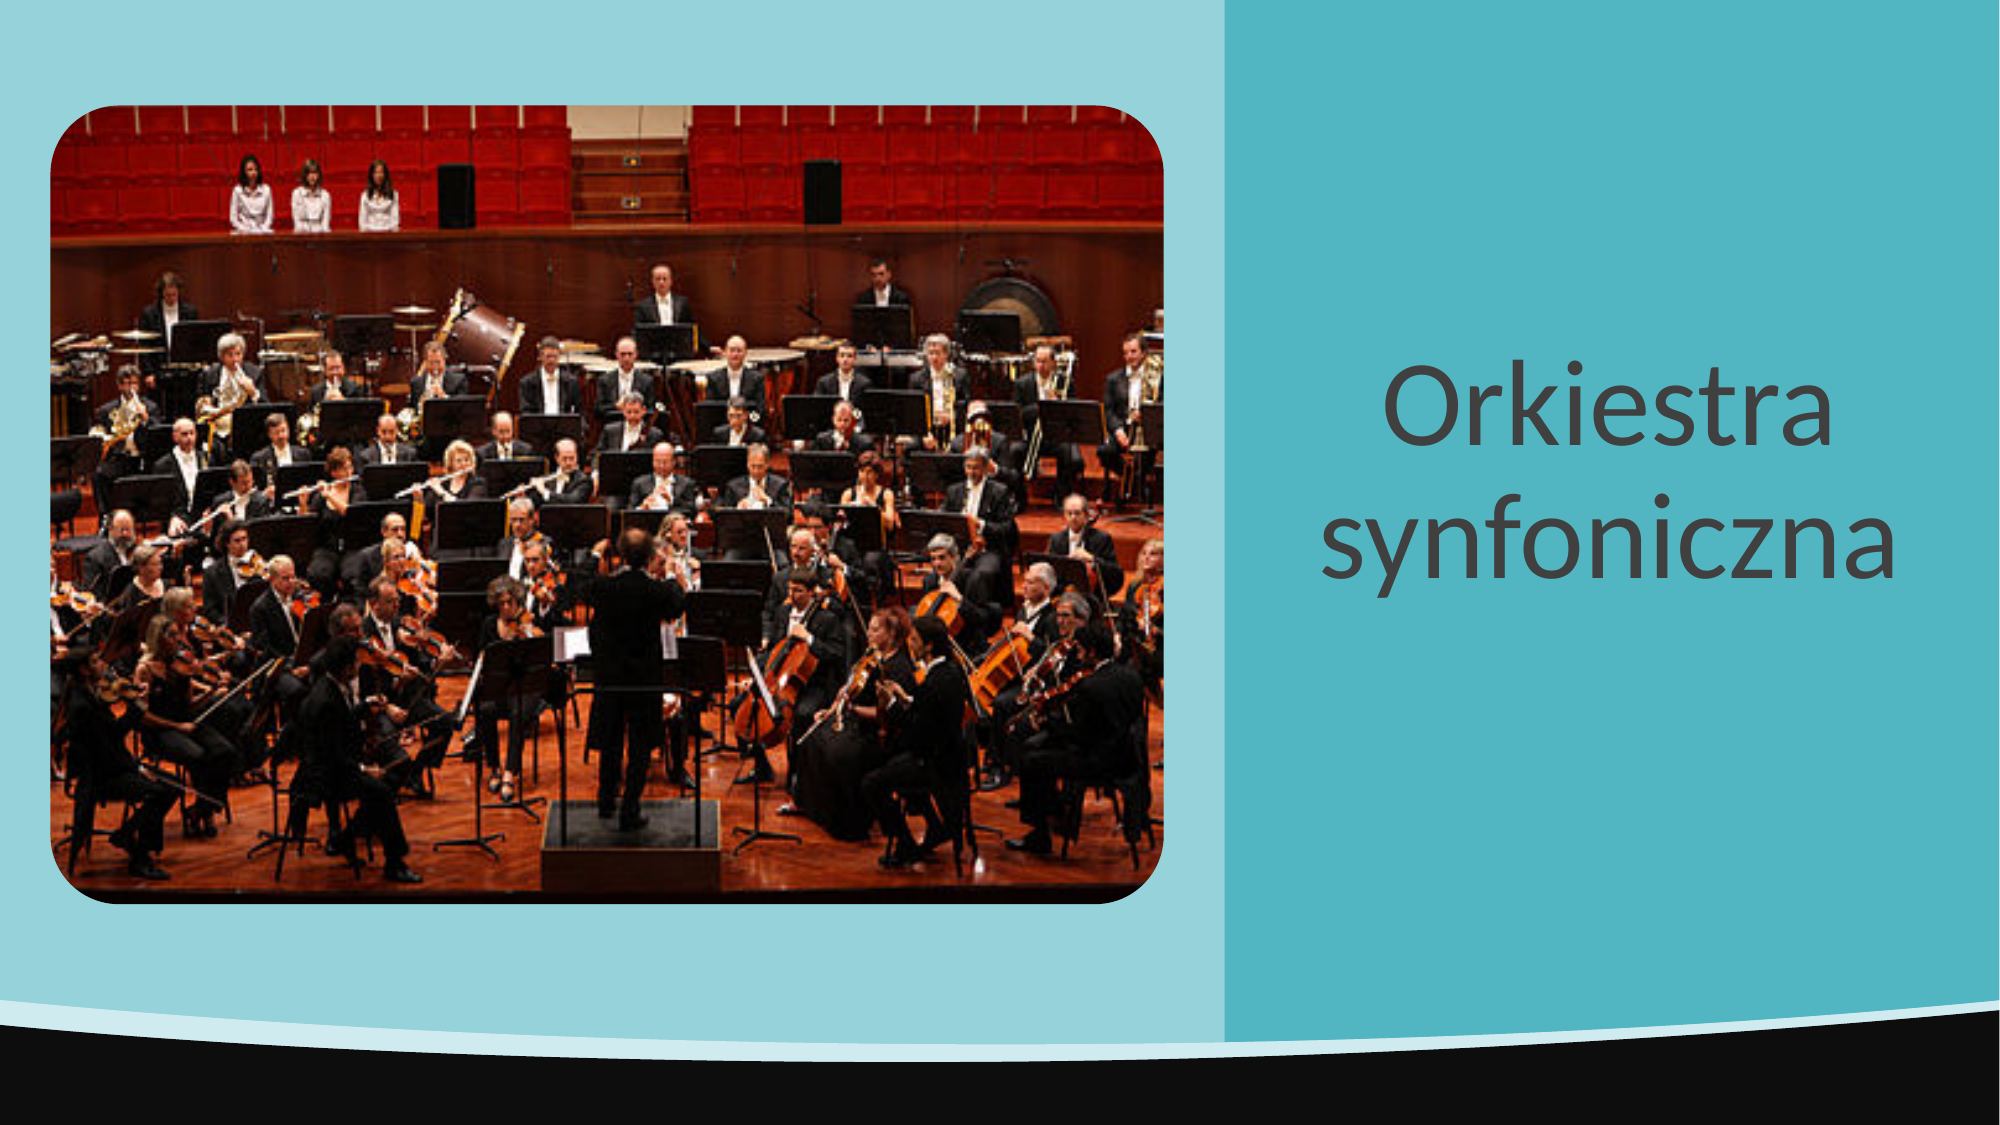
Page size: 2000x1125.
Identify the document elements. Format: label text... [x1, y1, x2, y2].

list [50, 105, 1164, 905]
title Orkiestra synfoniczna [1299, 75, 1921, 613]
